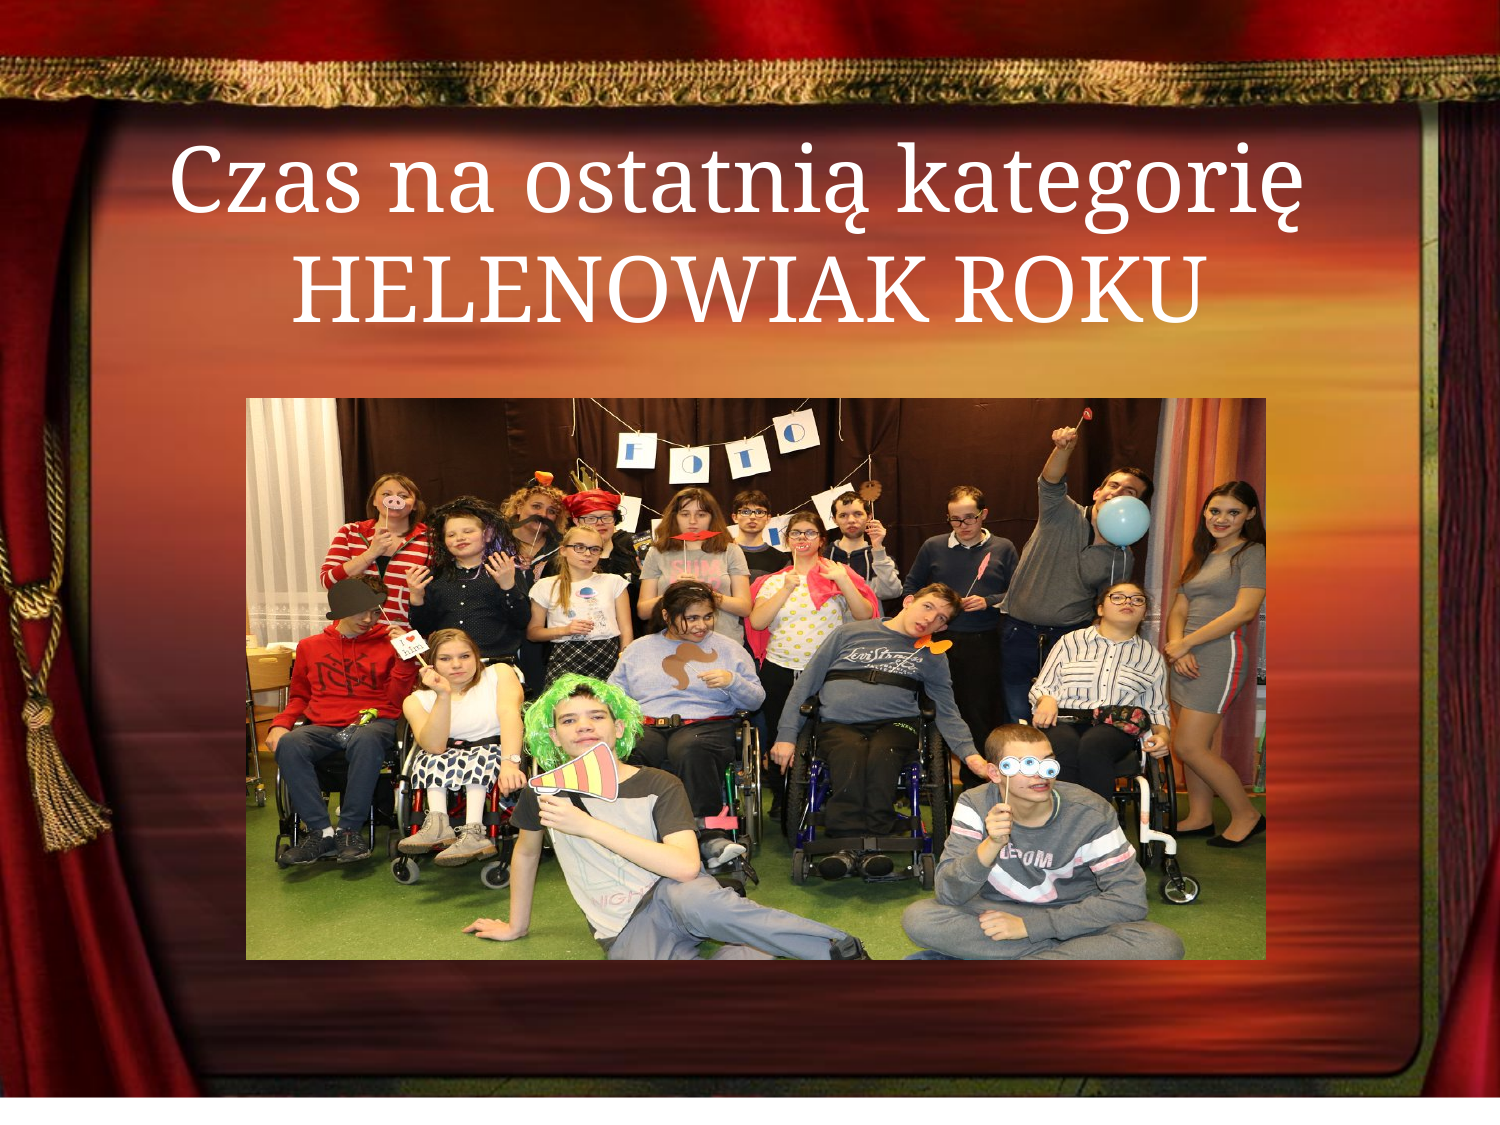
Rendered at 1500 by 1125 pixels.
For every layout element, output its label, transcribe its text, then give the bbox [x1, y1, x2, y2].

title Czas na ostatnią kategorię HELENOWIAK ROKU [74, 137, 1426, 326]
picture [0, 0, 1500, 1125]
